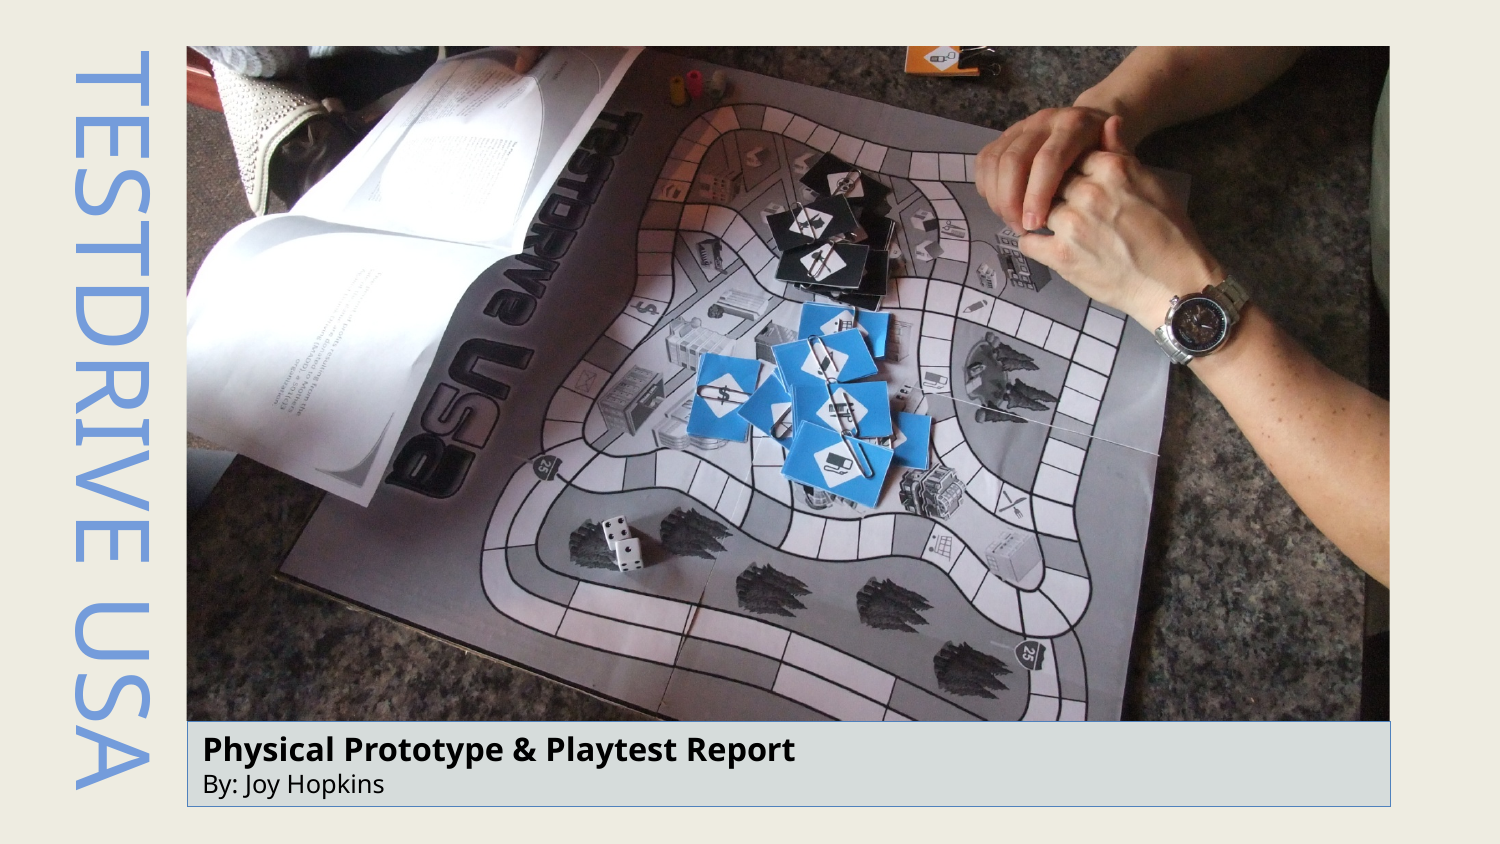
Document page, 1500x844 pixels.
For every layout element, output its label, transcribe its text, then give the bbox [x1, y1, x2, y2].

title Testdrive USA [36, 34, 186, 806]
picture [186, 45, 1390, 722]
list Physical Prototype & Playtest Report By: Joy Hopkins [187, 721, 1391, 807]
